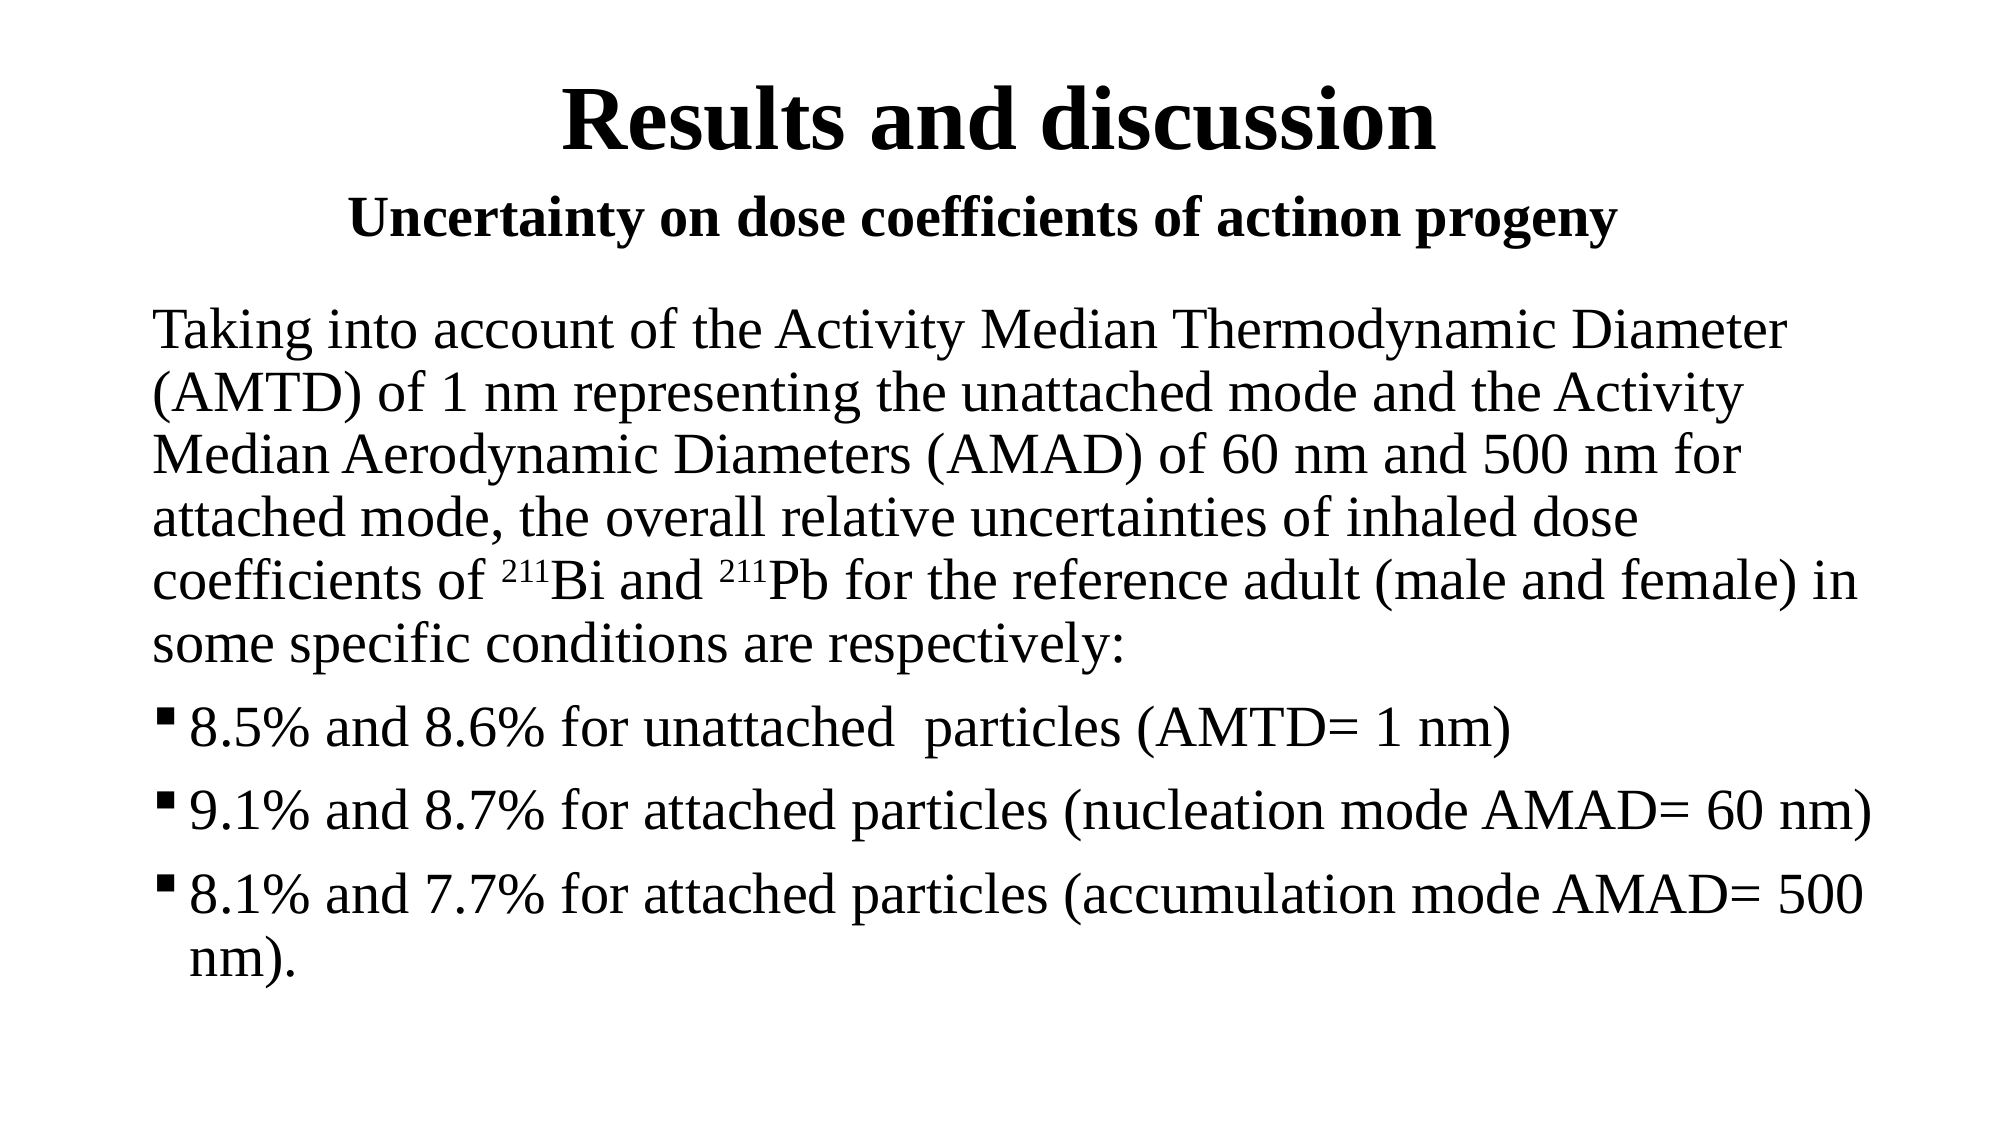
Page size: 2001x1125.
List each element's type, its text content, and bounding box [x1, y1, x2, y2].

text_box Uncertainty on dose coefficients of actinon progeny [137, 170, 1830, 255]
title Results and discussion [137, 59, 1863, 180]
list Taking into account of the Activity Median Thermodynamic Diameter (AMTD) of 1 nm representing the unattached mode and the Activity Median Aerodynamic Diameters (AMAD) of 60 nm and 500 nm for attached mode, the overall relative uncertainties of inhaled dose coefficients of 211Bi and 211Pb for the reference adult (male and female) in some specific conditions are respectively: 8.5% and 8.6% for unattached particles (AMTD= 1 nm) 9.1% and 8.7% for attached particles (nucleation mode AMAD= 60 nm) 8.1% and 7.7% for attached particles (accumulation mode AMAD= 500 nm). [137, 290, 1905, 1046]
